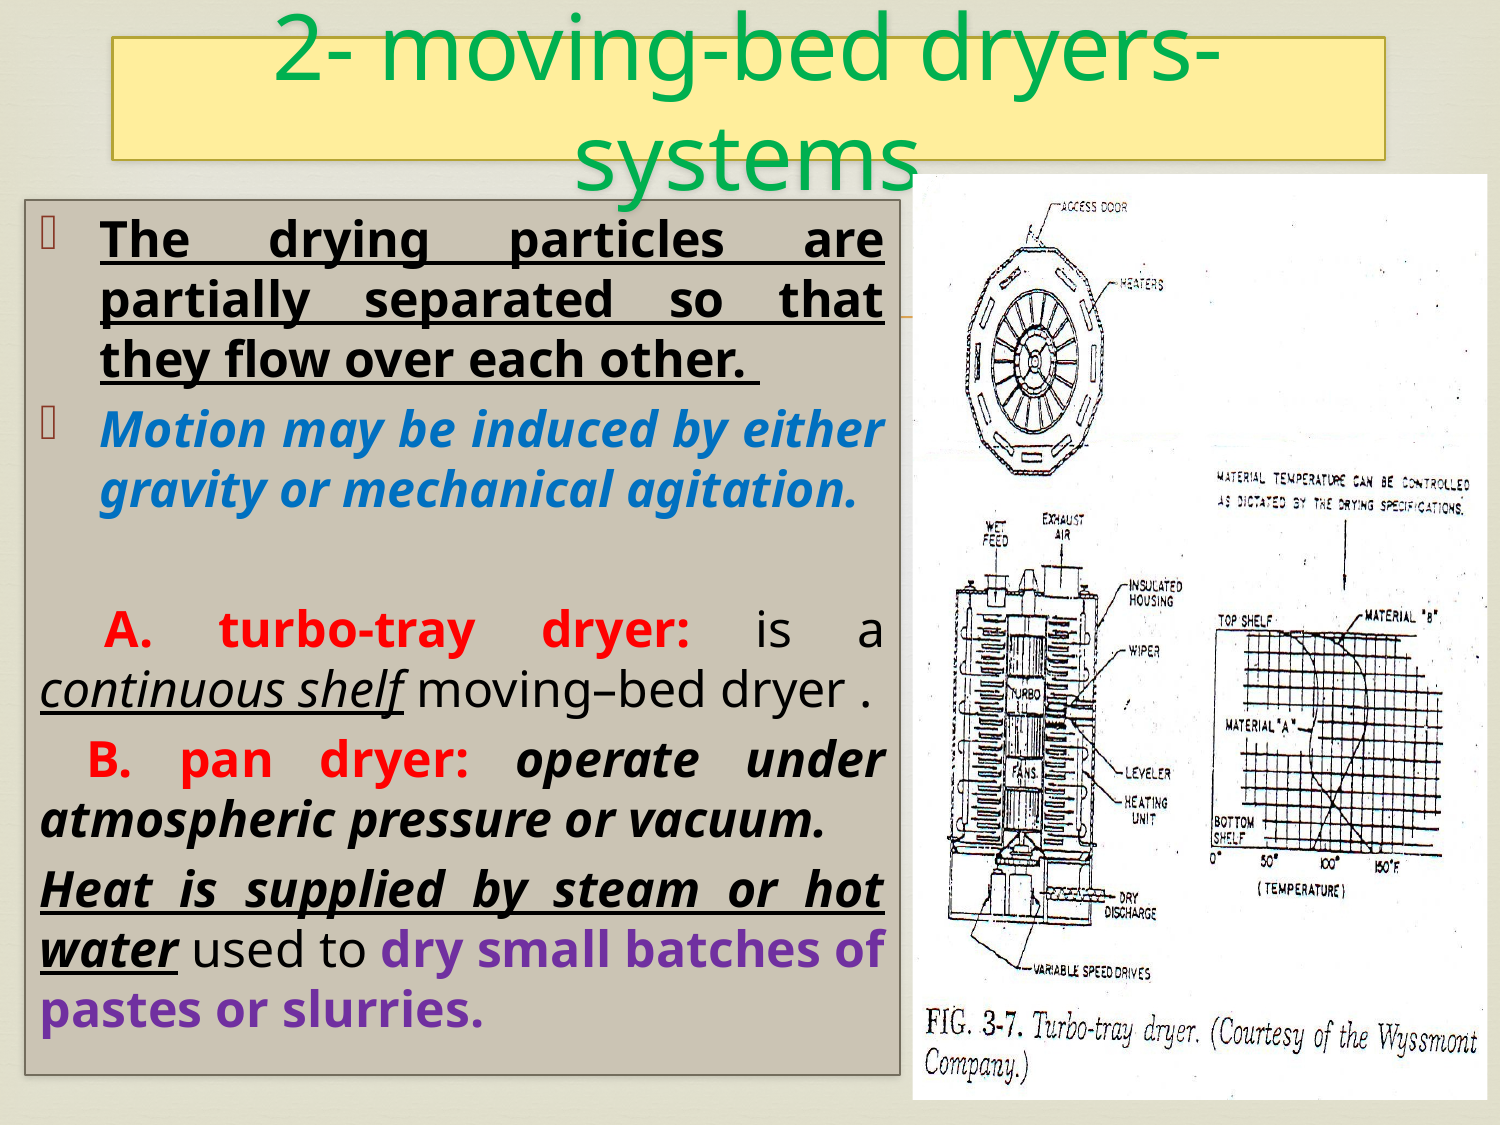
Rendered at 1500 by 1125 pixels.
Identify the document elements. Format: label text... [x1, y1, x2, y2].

title 2- moving-bed dryers-systems [111, 36, 1386, 161]
list The drying particles are partially separated so that they flow over each other. Motion may be induced by either gravity or mechanical agitation. A. turbo-tray dryer: is a continuous shelf moving–bed dryer . B. pan dryer: operate under atmospheric pressure or vacuum. Heat is supplied by steam or hot water used to dry small batches of pastes or slurries. [24, 199, 901, 1076]
picture [911, 174, 1489, 1101]
